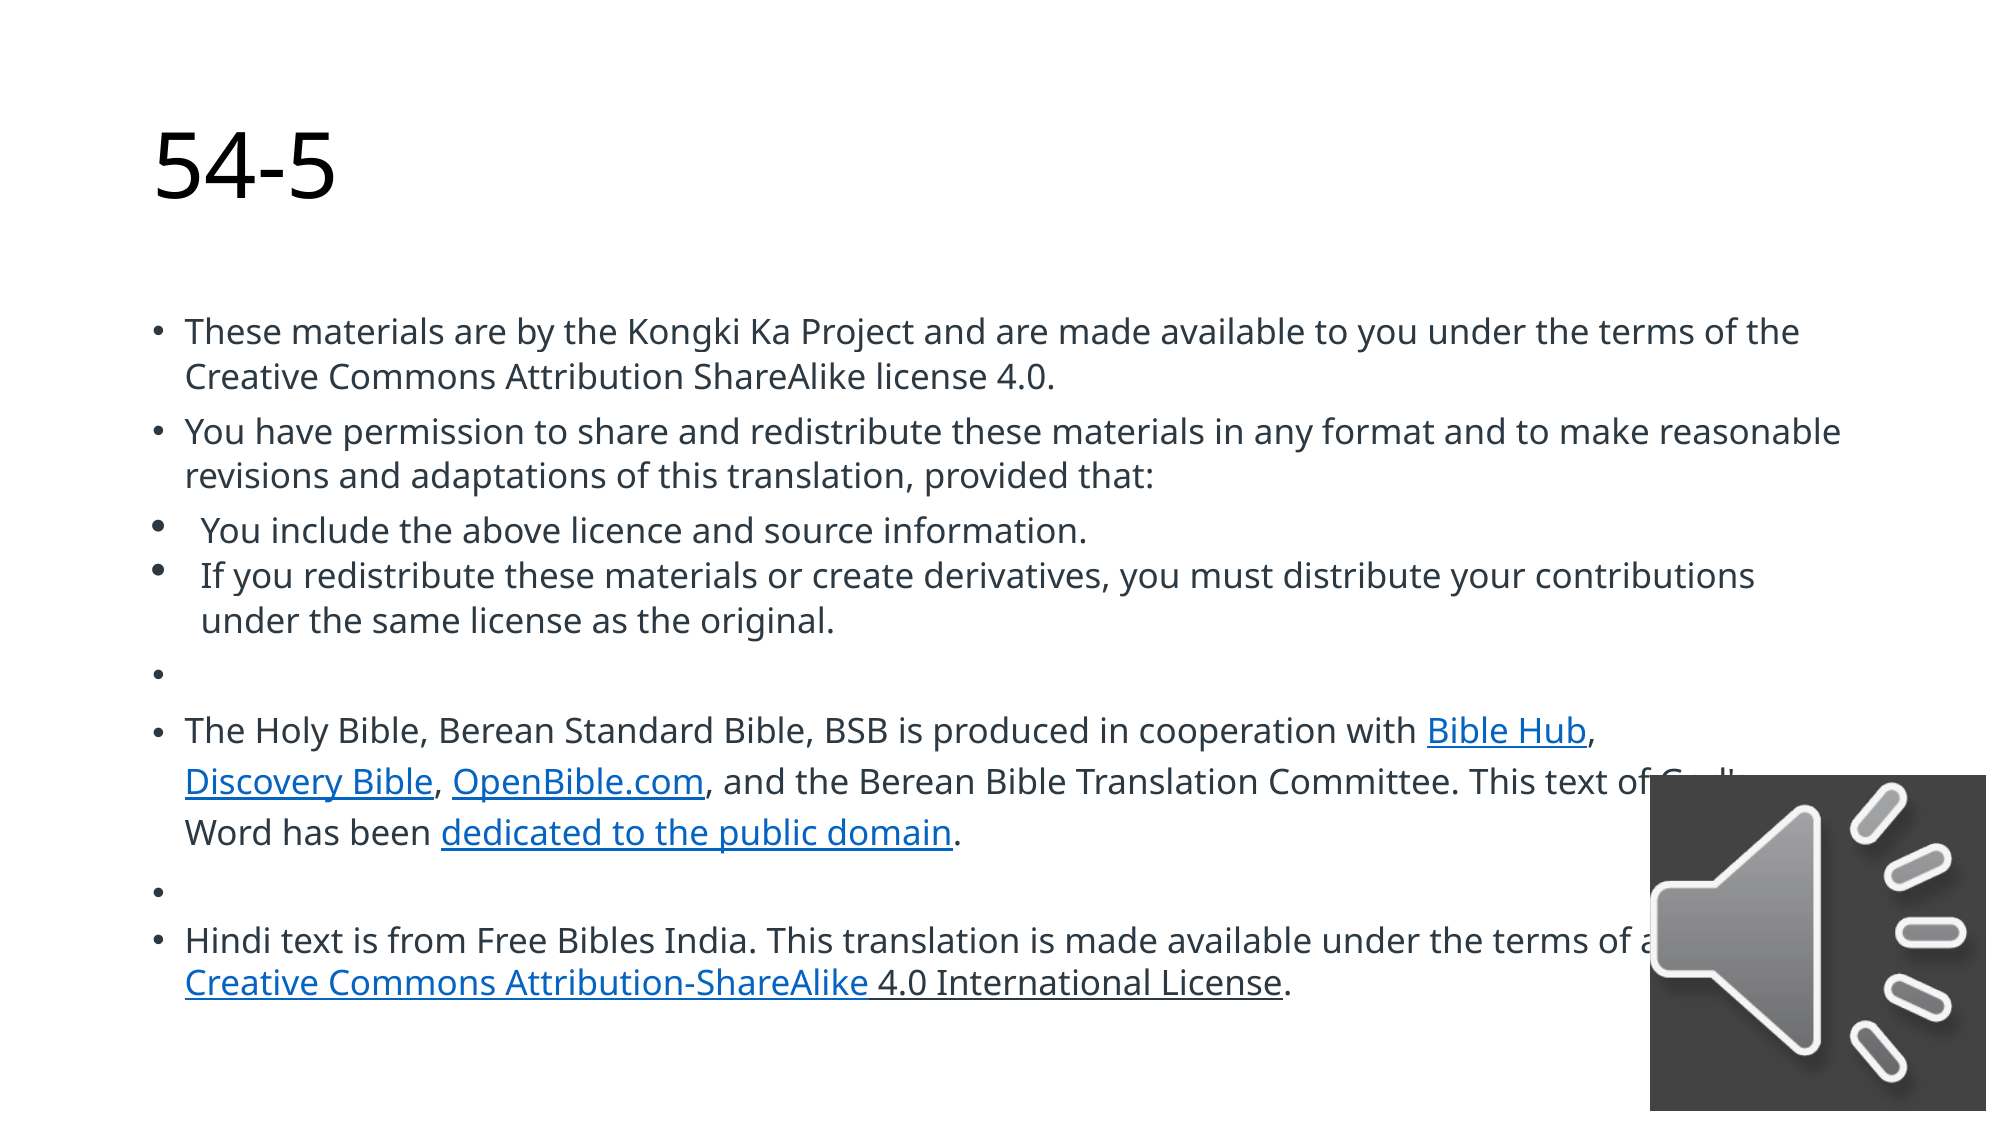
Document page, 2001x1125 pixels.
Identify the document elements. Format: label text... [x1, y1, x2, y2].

picture [1648, 773, 1987, 1112]
title 54-5 [137, 59, 1863, 278]
list These materials are by the Kongki Ka Project and are made available to you under the terms of the Creative Commons Attribution ShareAlike license 4.0. You have permission to share and redistribute these materials in any format and to make reasonable revisions and adaptations of this translation, provided that: You include the above licence and source information. If you redistribute these materials or create derivatives, you must distribute your contributions under the same license as the original. The Holy Bible, Berean Standard Bible, BSB is produced in cooperation with Bible Hub, Discovery Bible, OpenBible.com, and the Berean Bible Translation Committee. This text of God's Word has been dedicated to the public domain. Hindi text is from Free Bibles India. This translation is made available under the terms of a Creative Commons Attribution-ShareAlike 4.0 International License. [137, 299, 1863, 1014]
